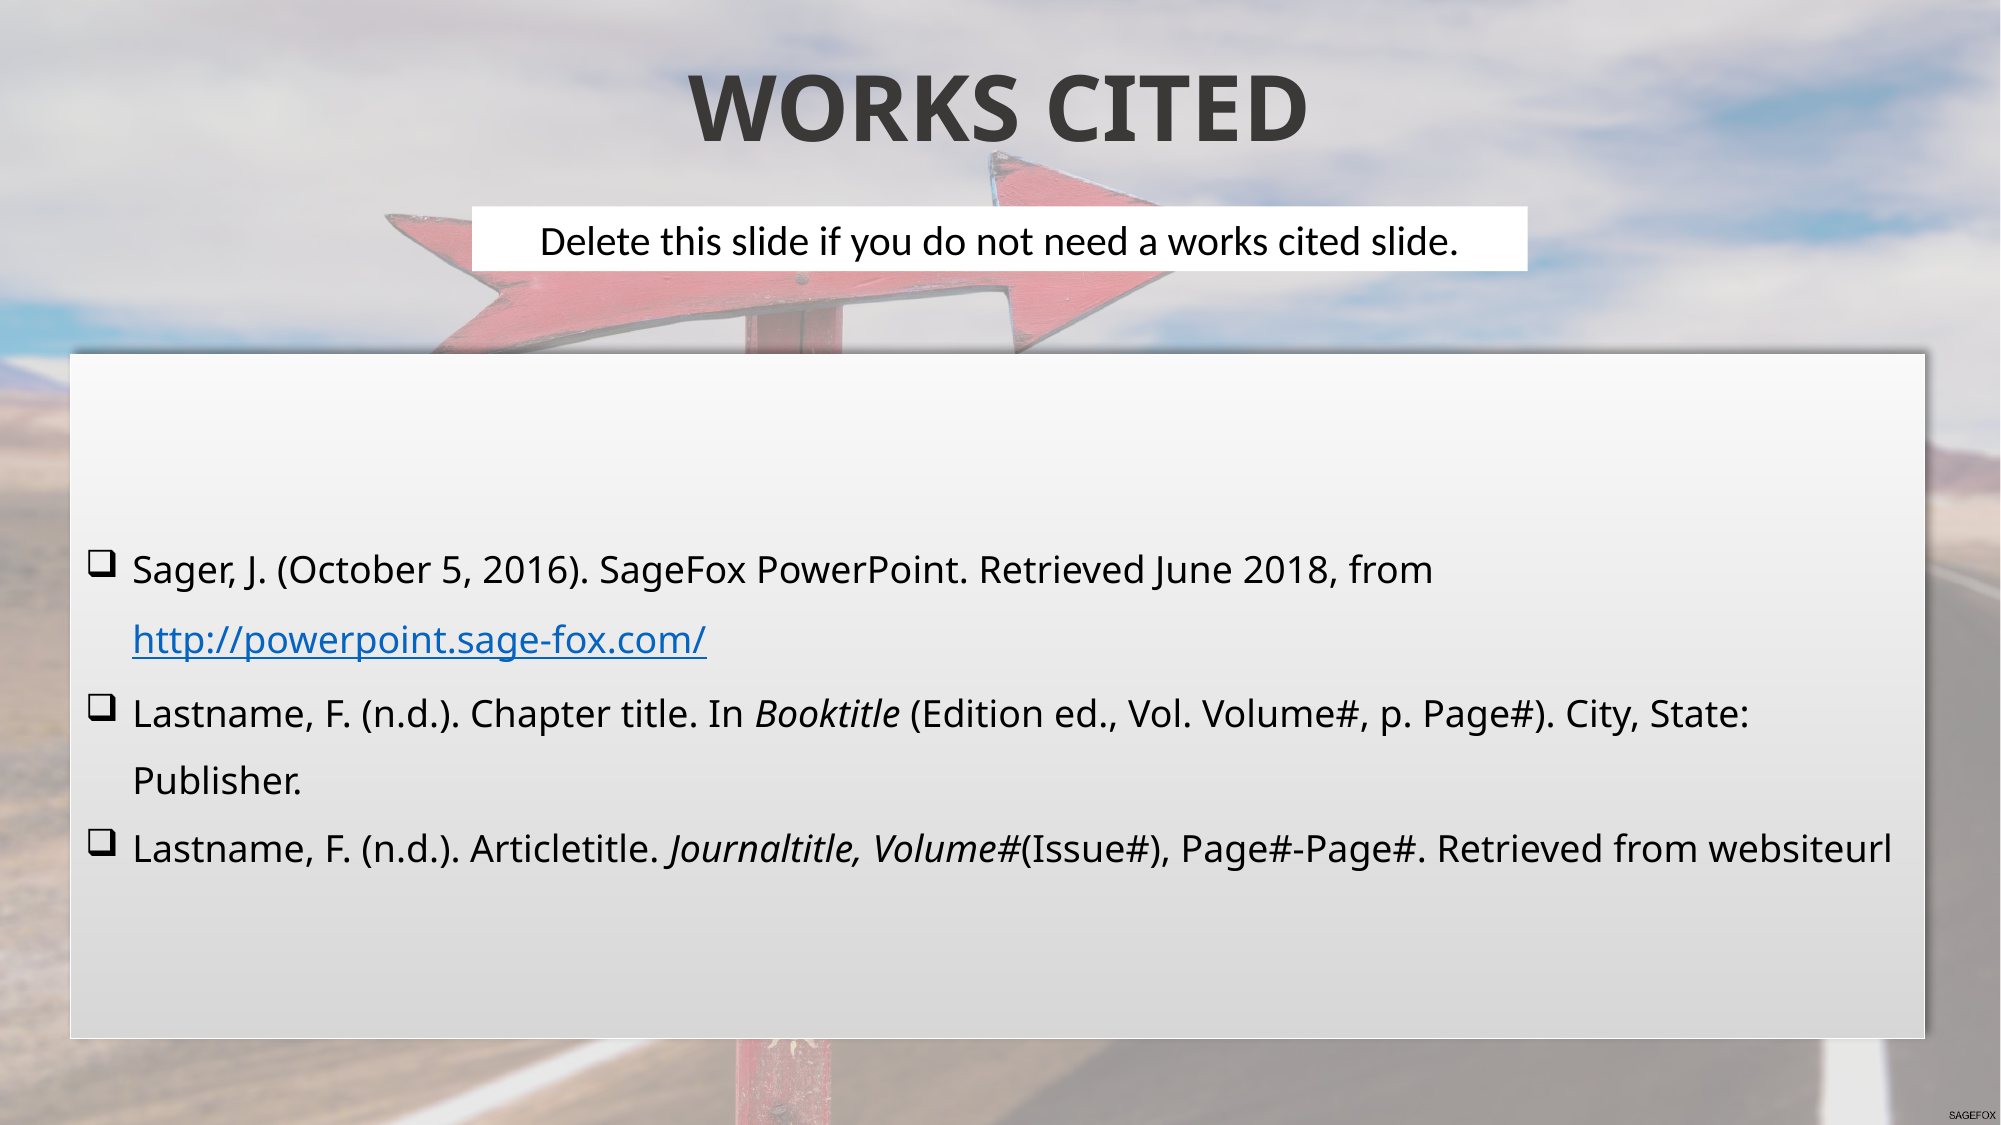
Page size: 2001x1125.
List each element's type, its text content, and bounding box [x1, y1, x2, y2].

text_box WORKS CITED [548, 42, 1452, 167]
picture [1925, 0, 2001, 1125]
text_box Sager, J. (October 5, 2016). SageFox PowerPoint. Retrieved June 2018, from http://powerpoint.sage-fox.com/ Lastname, F. (n.d.). Chapter title. In Booktitle (Edition ed., Vol. Volume#, p. Page#). City, State: Publisher. Lastname, F. (n.d.). Articletitle. Journaltitle, Volume#(Issue#), Page#-Page#. Retrieved from websiteurl [70, 354, 1925, 1039]
text_box Delete this slide if you do not need a works cited slide. [472, 206, 1528, 272]
